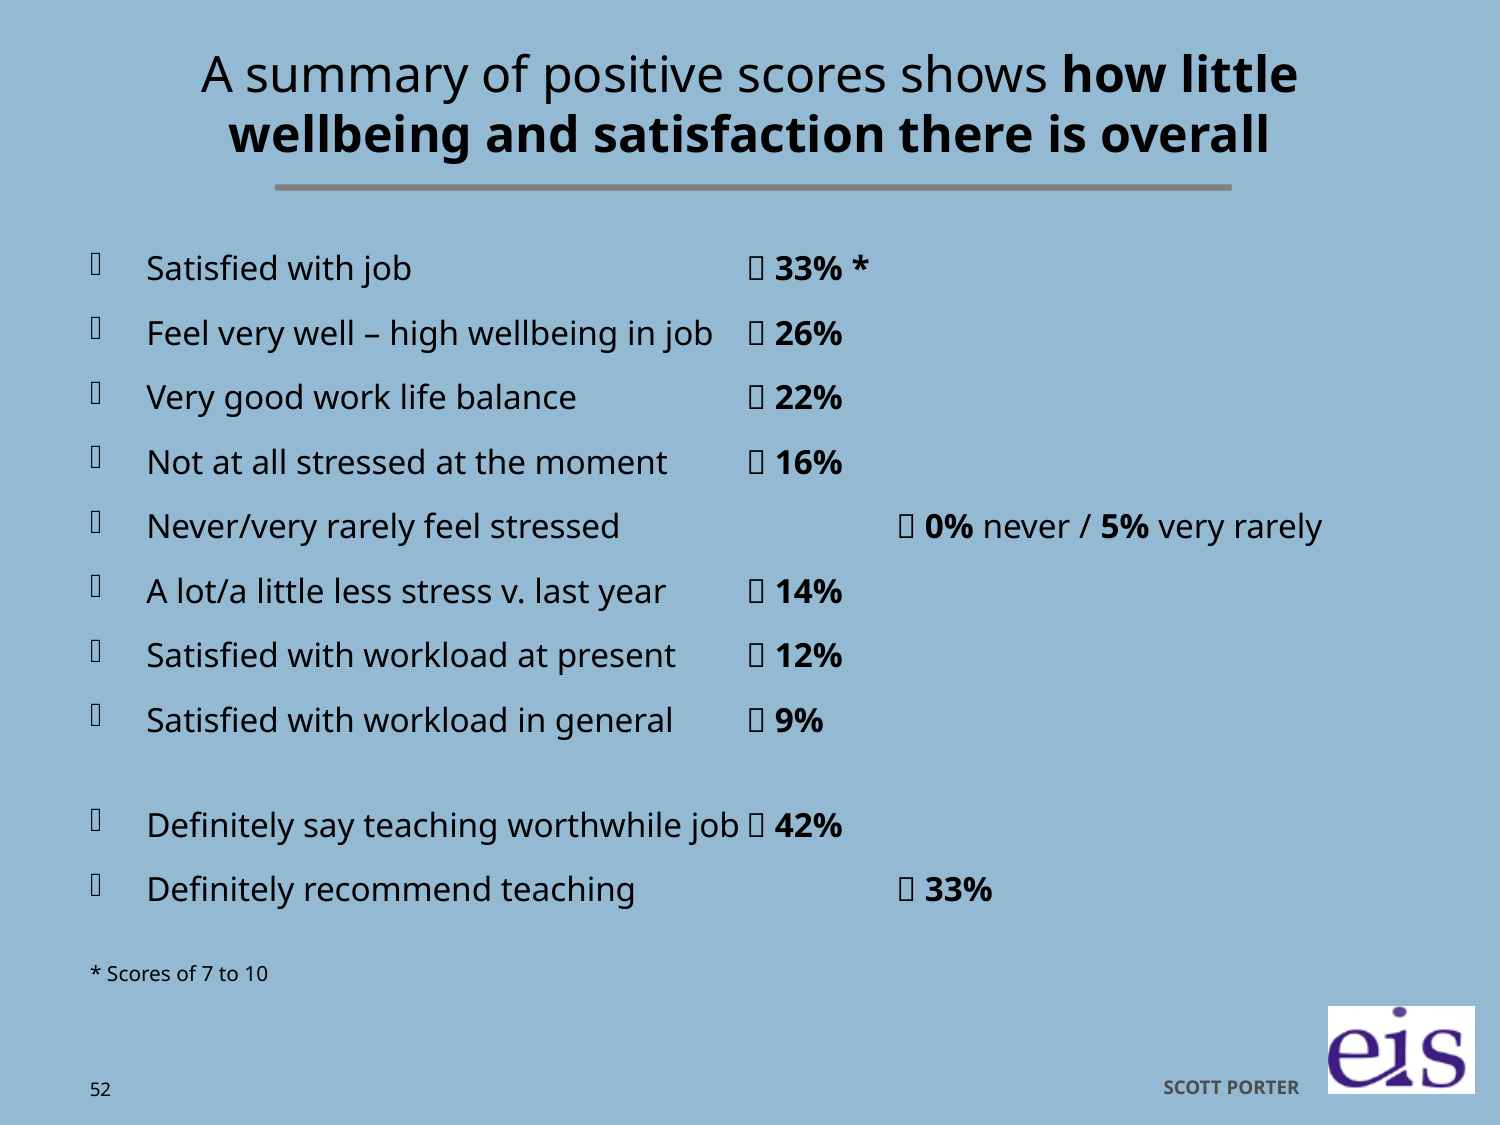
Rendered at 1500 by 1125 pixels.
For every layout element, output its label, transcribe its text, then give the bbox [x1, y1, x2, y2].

title A summary of positive scores shows how little wellbeing and satisfaction there is overall [74, 8, 1426, 197]
picture [1328, 1006, 1475, 1094]
text_box 52 [75, 1070, 425, 1125]
list Satisfied with job  33% * Feel very well – high wellbeing in job  26% Very good work life balance  22% Not at all stressed at the moment  16% Never/very rarely feel stressed  0% never / 5% very rarely A lot/a little less stress v. last year  14% Satisfied with workload at present  12% Satisfied with workload in general  9% Definitely say teaching worthwhile job  42% Definitely recommend teaching  33% * Scores of 7 to 10 [74, 231, 1426, 1039]
